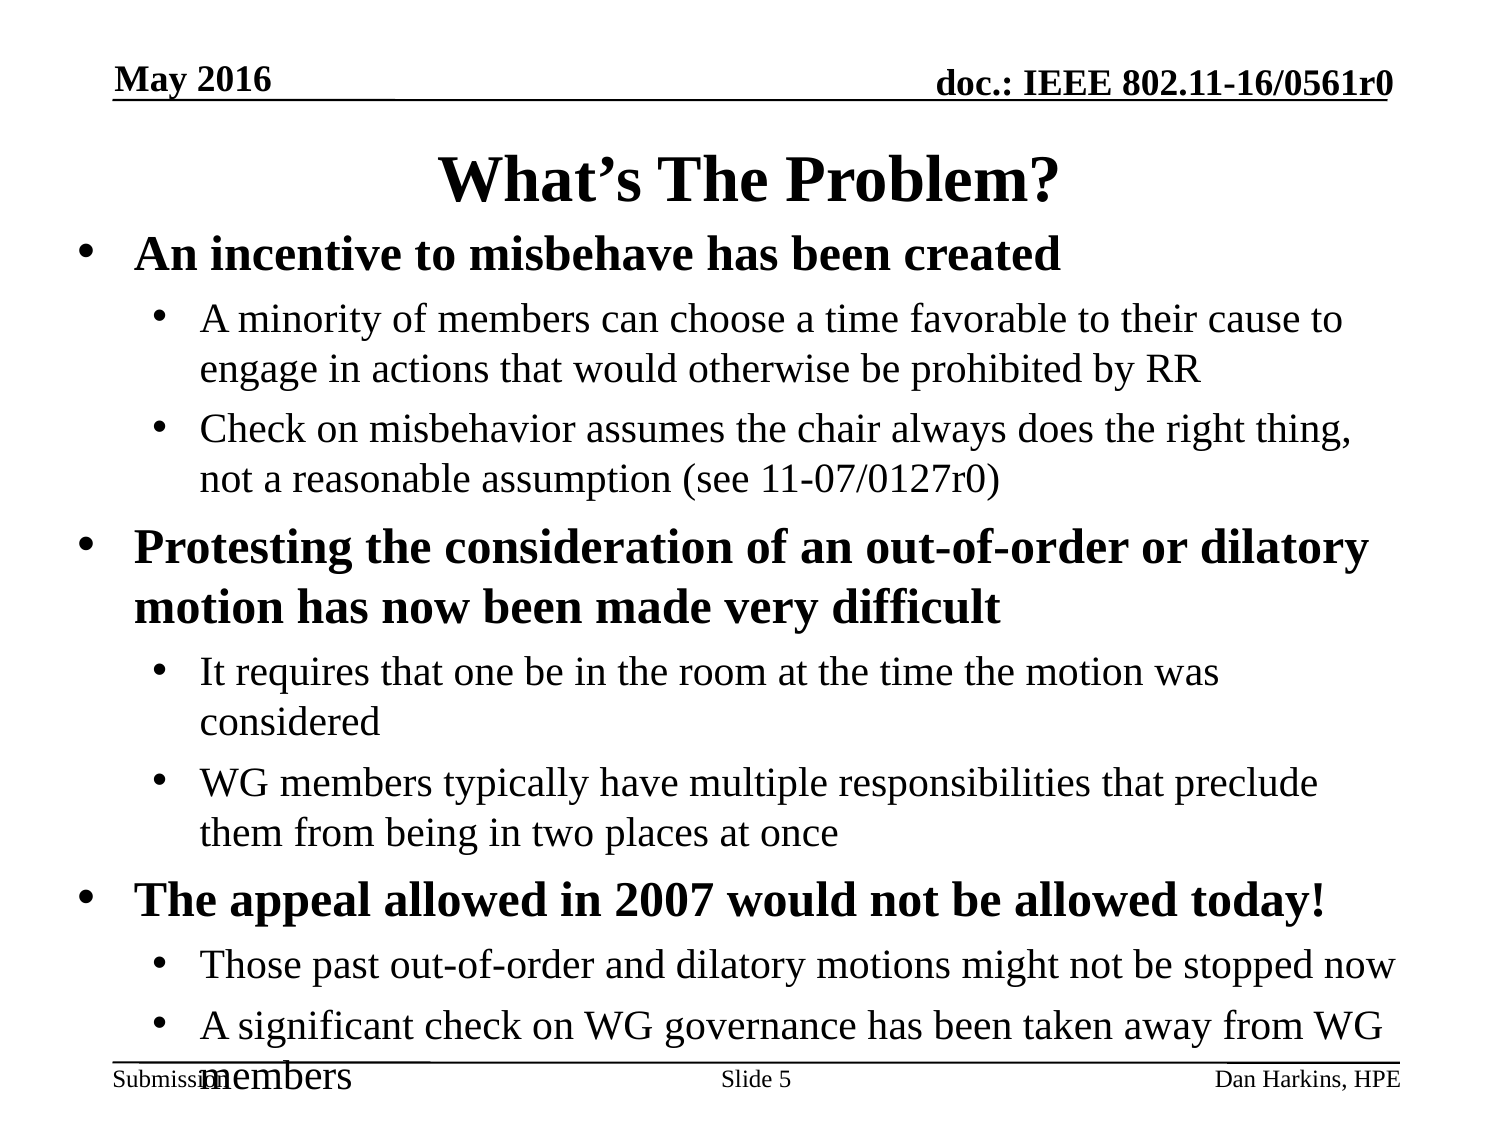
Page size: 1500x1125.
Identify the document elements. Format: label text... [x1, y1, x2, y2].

title What’s The Problem? [112, 87, 1388, 212]
slide_number Slide 5 [712, 1061, 800, 1123]
list An incentive to misbehave has been created A minority of members can choose a time favorable to their cause to engage in actions that would otherwise be prohibited by RR Check on misbehavior assumes the chair always does the right thing, not a reasonable assumption (see 11-07/0127r0) Protesting the consideration of an out-of-order or dilatory motion has now been made very difficult It requires that one be in the room at the time the motion was considered WG members typically have multiple responsibilities that preclude them from being in two places at once The appeal allowed in 2007 would not be allowed today! Those past out-of-order and dilatory motions might not be stopped now A significant check on WG governance has been taken away from WG members [62, 212, 1426, 888]
footer Dan Harkins, HPE [878, 1061, 1402, 1093]
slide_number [114, 54, 423, 100]
